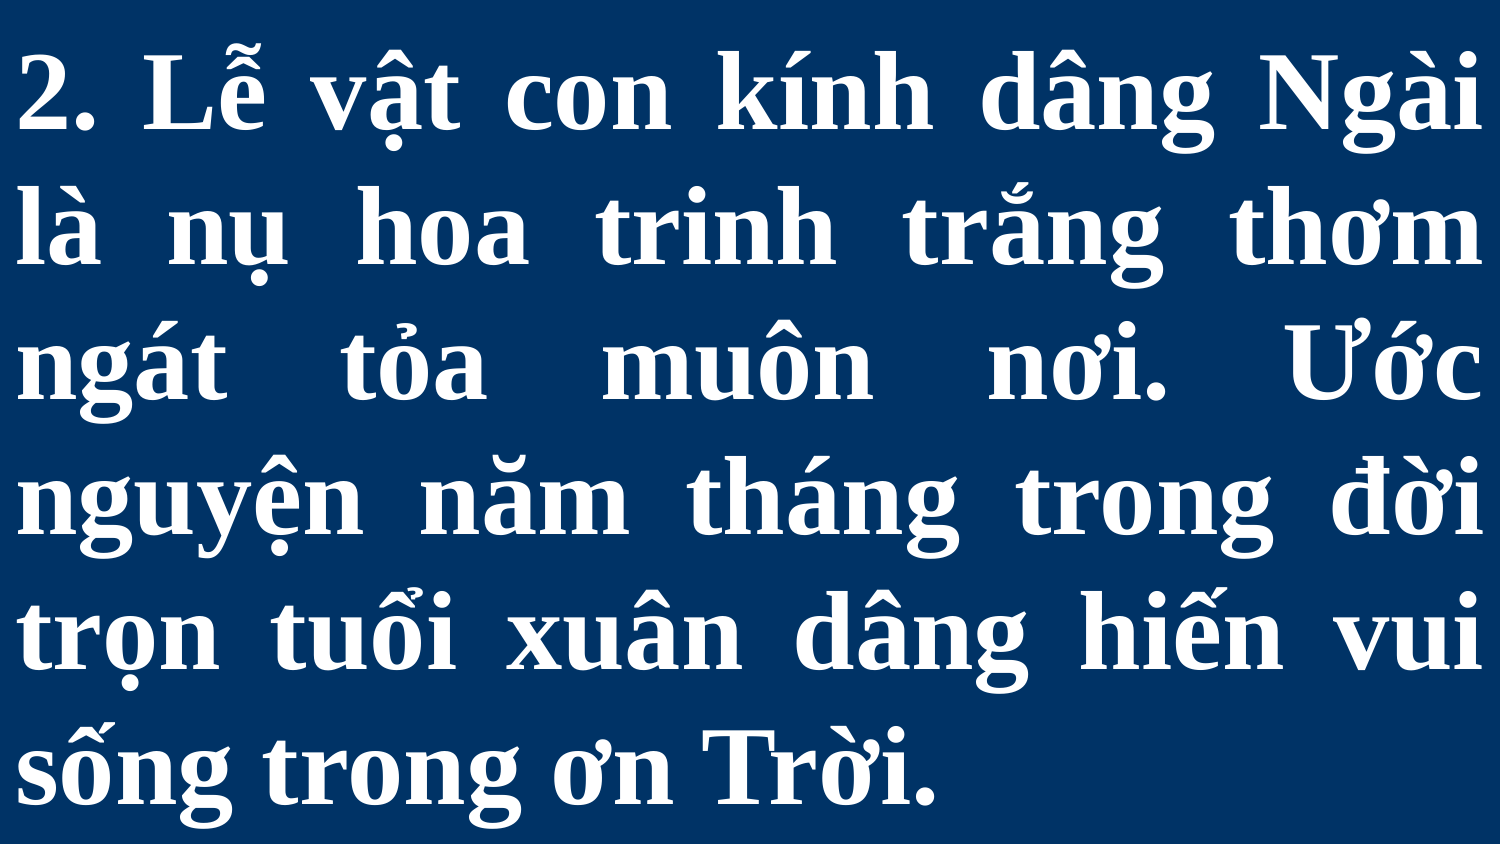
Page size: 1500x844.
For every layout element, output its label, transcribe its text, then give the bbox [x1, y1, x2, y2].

title 2. Lễ vật con kính dâng Ngài là nụ hoa trinh trắng thơm ngát tỏa muôn nơi. Ước nguyện năm tháng trong đời trọn tuổi xuân dâng hiến vui sống trong ơn Trời. [0, 0, 1500, 844]
